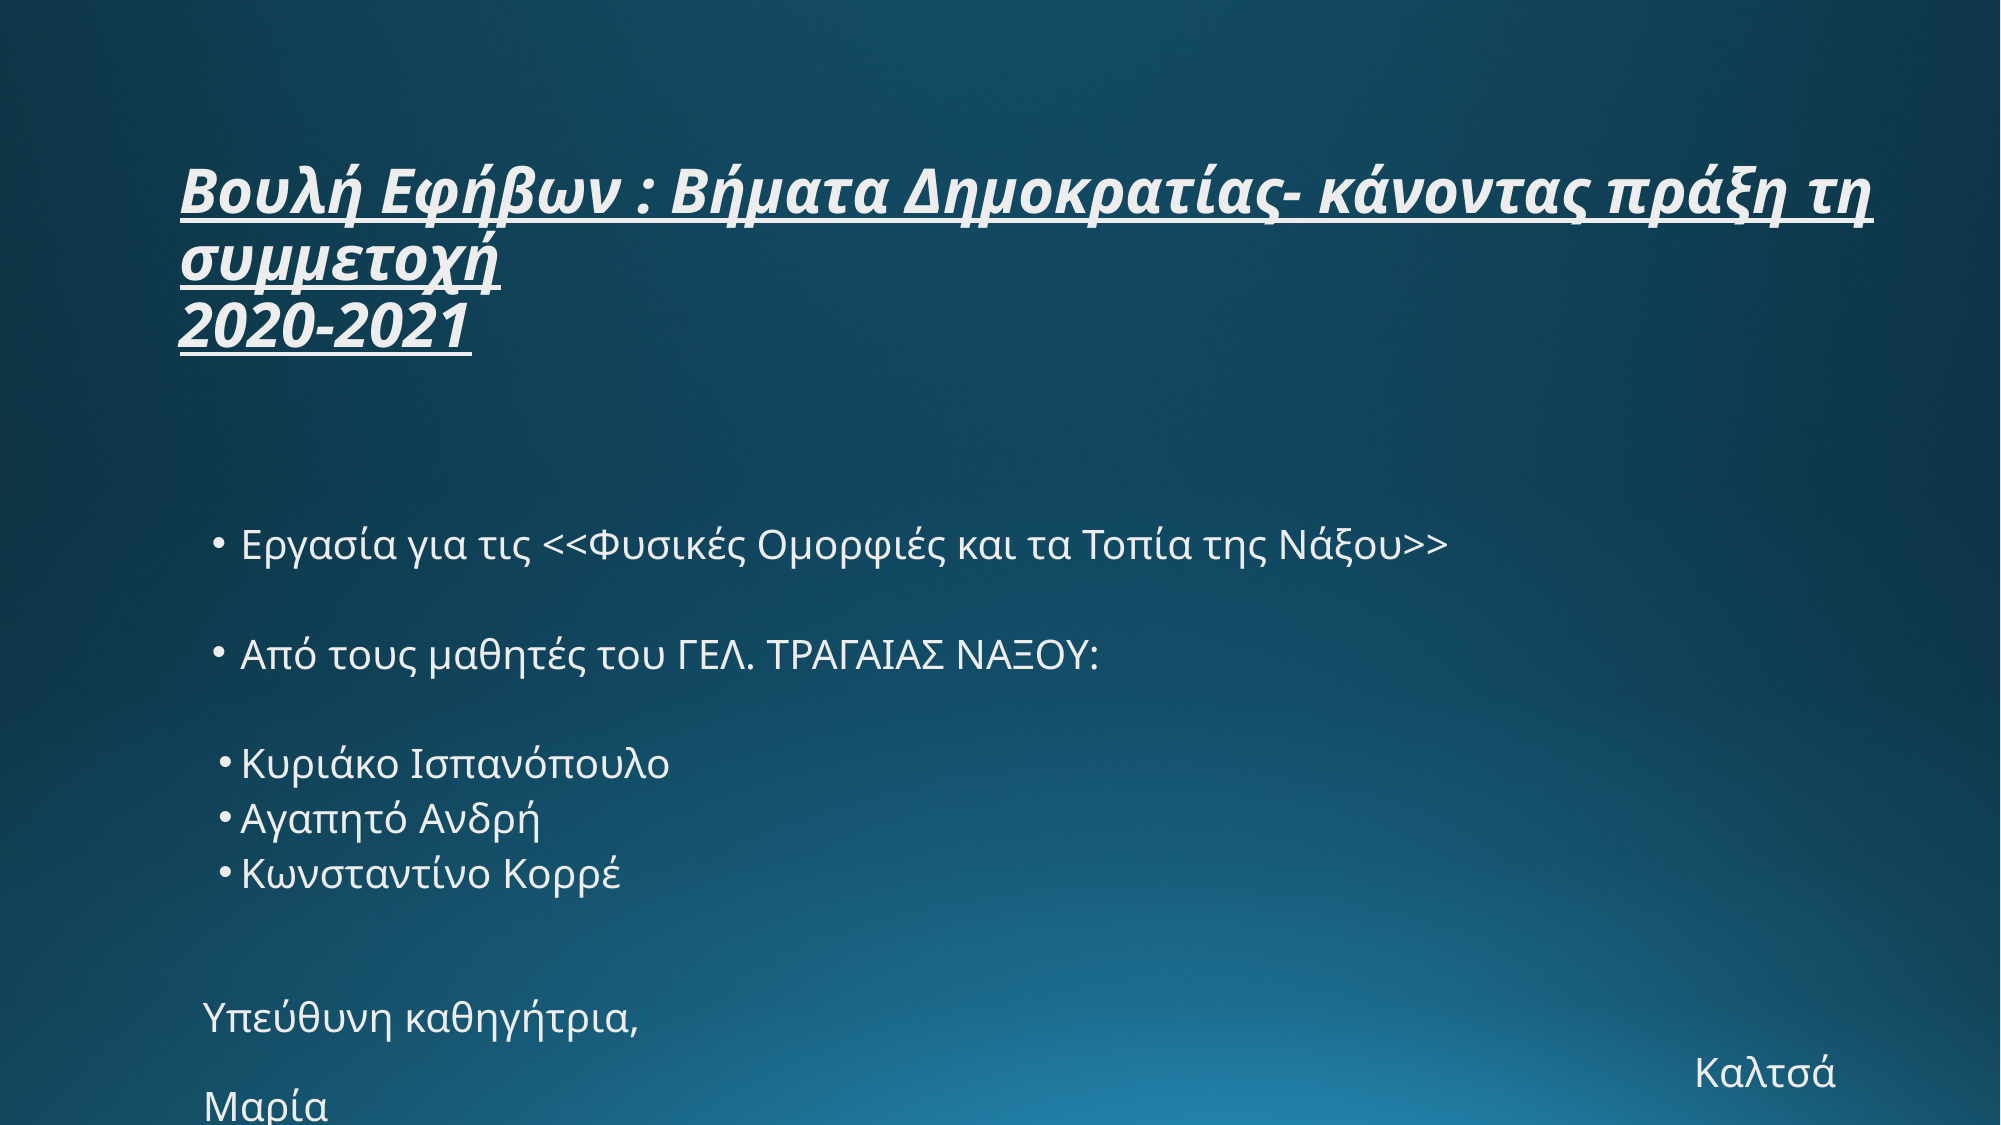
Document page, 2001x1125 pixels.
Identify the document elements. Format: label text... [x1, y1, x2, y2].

title Βουλή Εφήβων : Βήματα Δημοκρατίας- κάνοντας πράξη τη συμμετοχή 2020-2021 [164, 151, 1890, 370]
list Εργασία για τις <<Φυσικές Ομορφιές και τα Τοπία της Νάξου>> Από τους μαθητές του ΓΕΛ. ΤΡΑΓΑΙΑΣ ΝΑΞΟΥ: Κυριάκο Ισπανόπουλο Αγαπητό Ανδρή Κωνσταντίνο Κορρέ Υπεύθυνη καθηγήτρια, Καλτσά Μαρία [187, 524, 1867, 1042]
picture [0, 0, 2001, 1125]
